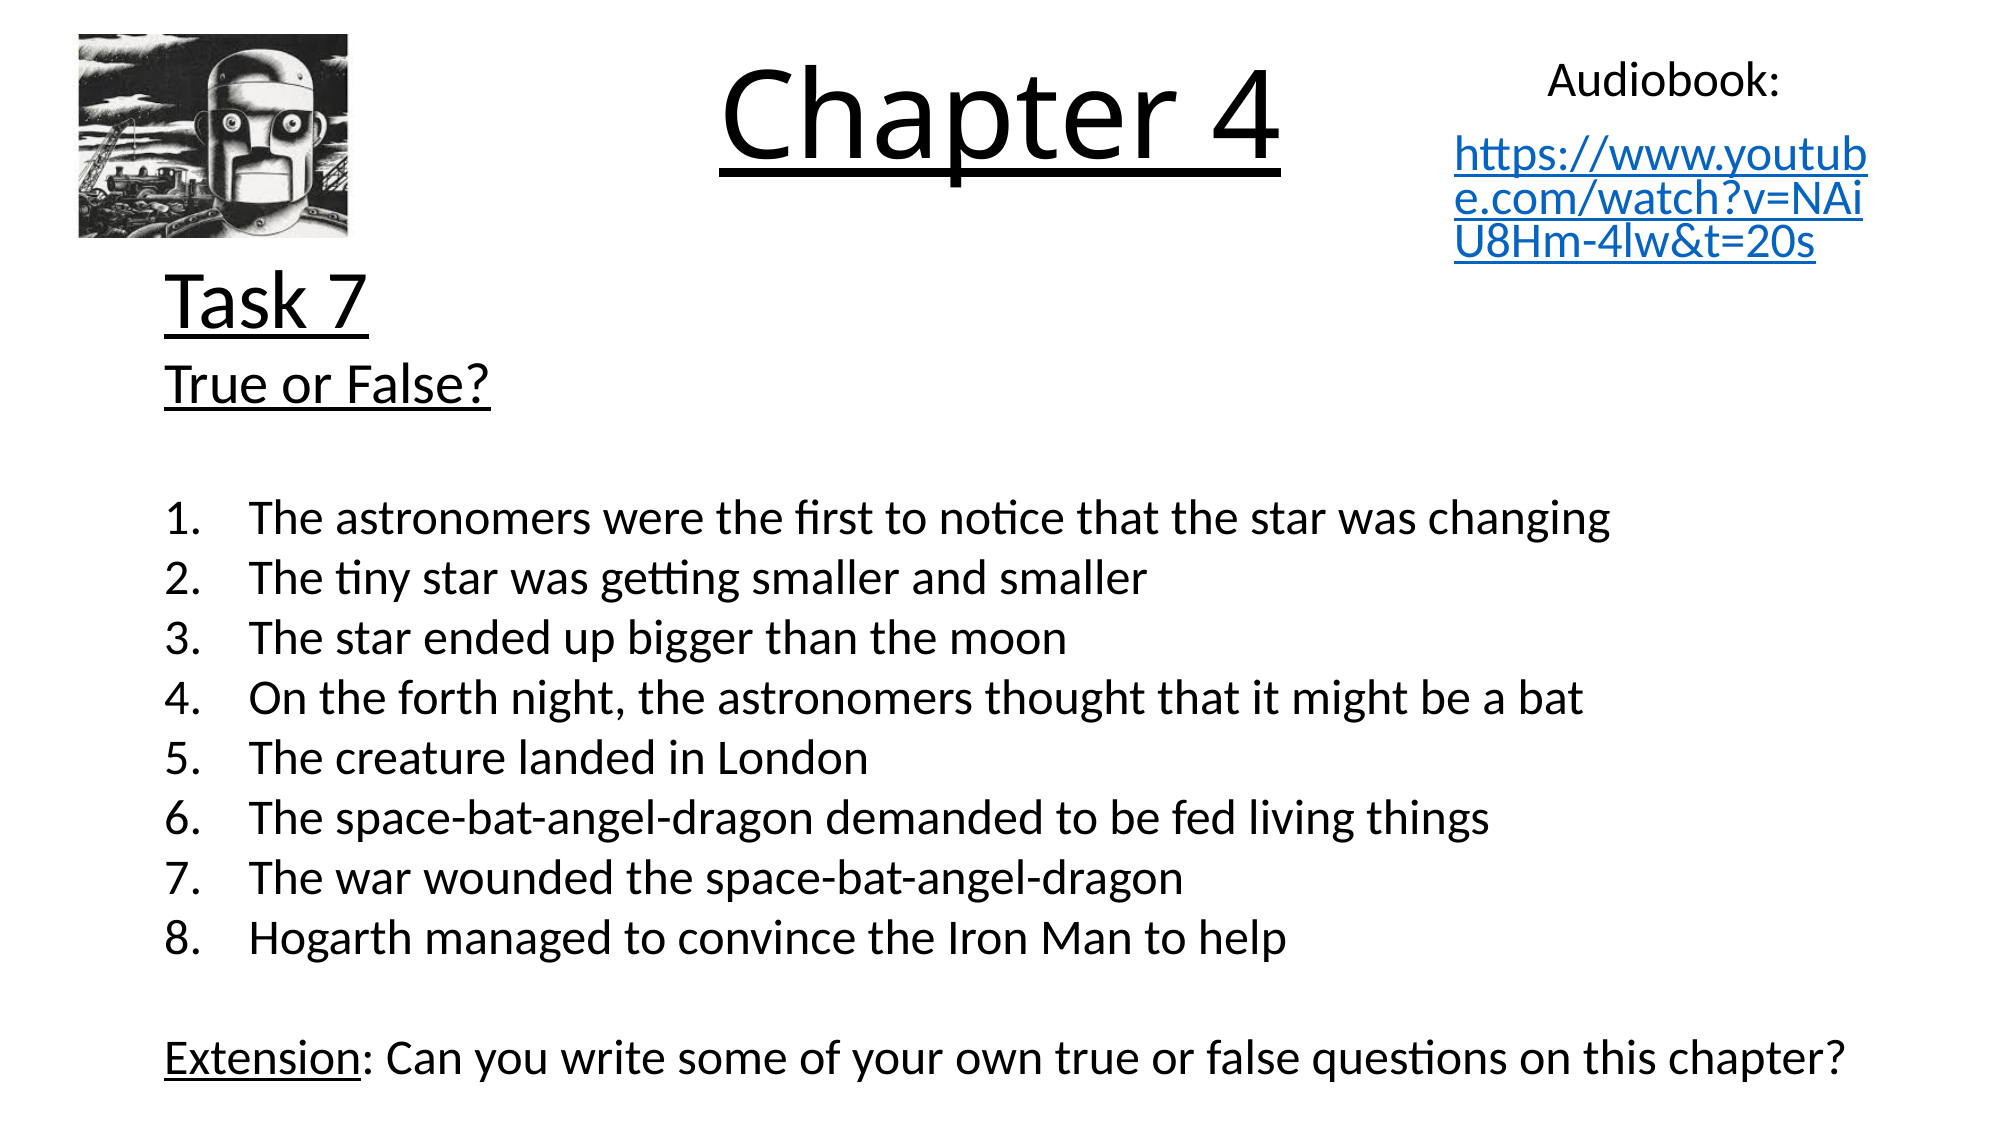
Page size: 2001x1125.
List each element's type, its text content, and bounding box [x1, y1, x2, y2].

title Chapter 4 [671, 45, 1329, 193]
text_box Task 7 True or False? The astronomers were the first to notice that the star was changing The tiny star was getting smaller and smaller The star ended up bigger than the moon On the forth night, the astronomers thought that it might be a bat The creature landed in London The space-bat-angel-dragon demanded to be fed living things The war wounded the space-bat-angel-dragon Hogarth managed to convince the Iron Man to help Extension: Can you write some of your own true or false questions on this chapter? [149, 237, 1891, 1125]
picture [55, 34, 372, 238]
subtitle Audiobook: https://www.youtube.com/watch?v=NAiU8Hm-4lw&t=20s [1438, 45, 1891, 237]
